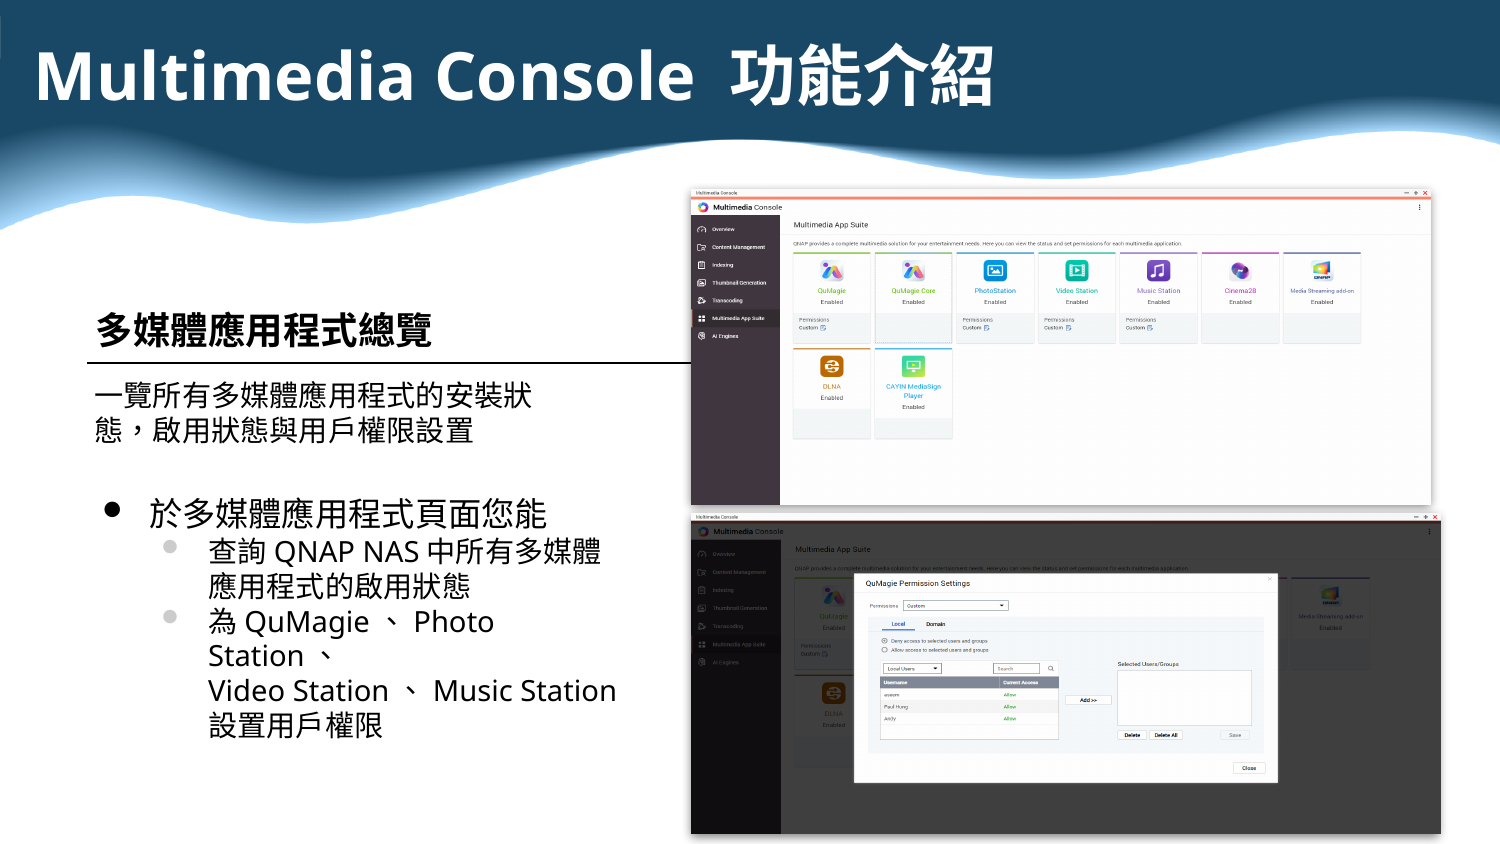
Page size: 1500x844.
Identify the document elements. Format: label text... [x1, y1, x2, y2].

picture [0, 0, 1500, 844]
text_box 一覽所有多媒體應用程式的安裝狀態，啟用狀態與用戶權限設置 [79, 369, 604, 455]
text_box 多媒體應用程式總覽 [80, 292, 472, 367]
text_box 於多媒體應用程式頁面您能 查詢QNAP NAS中所有多媒體應用程式的啟用狀態 為QuMagie、Photo Station、 Video Station、Music Station設置用戶權限 [87, 477, 646, 695]
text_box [691, 189, 1441, 834]
title Multimedia Console 功能介紹 [18, 17, 1486, 130]
